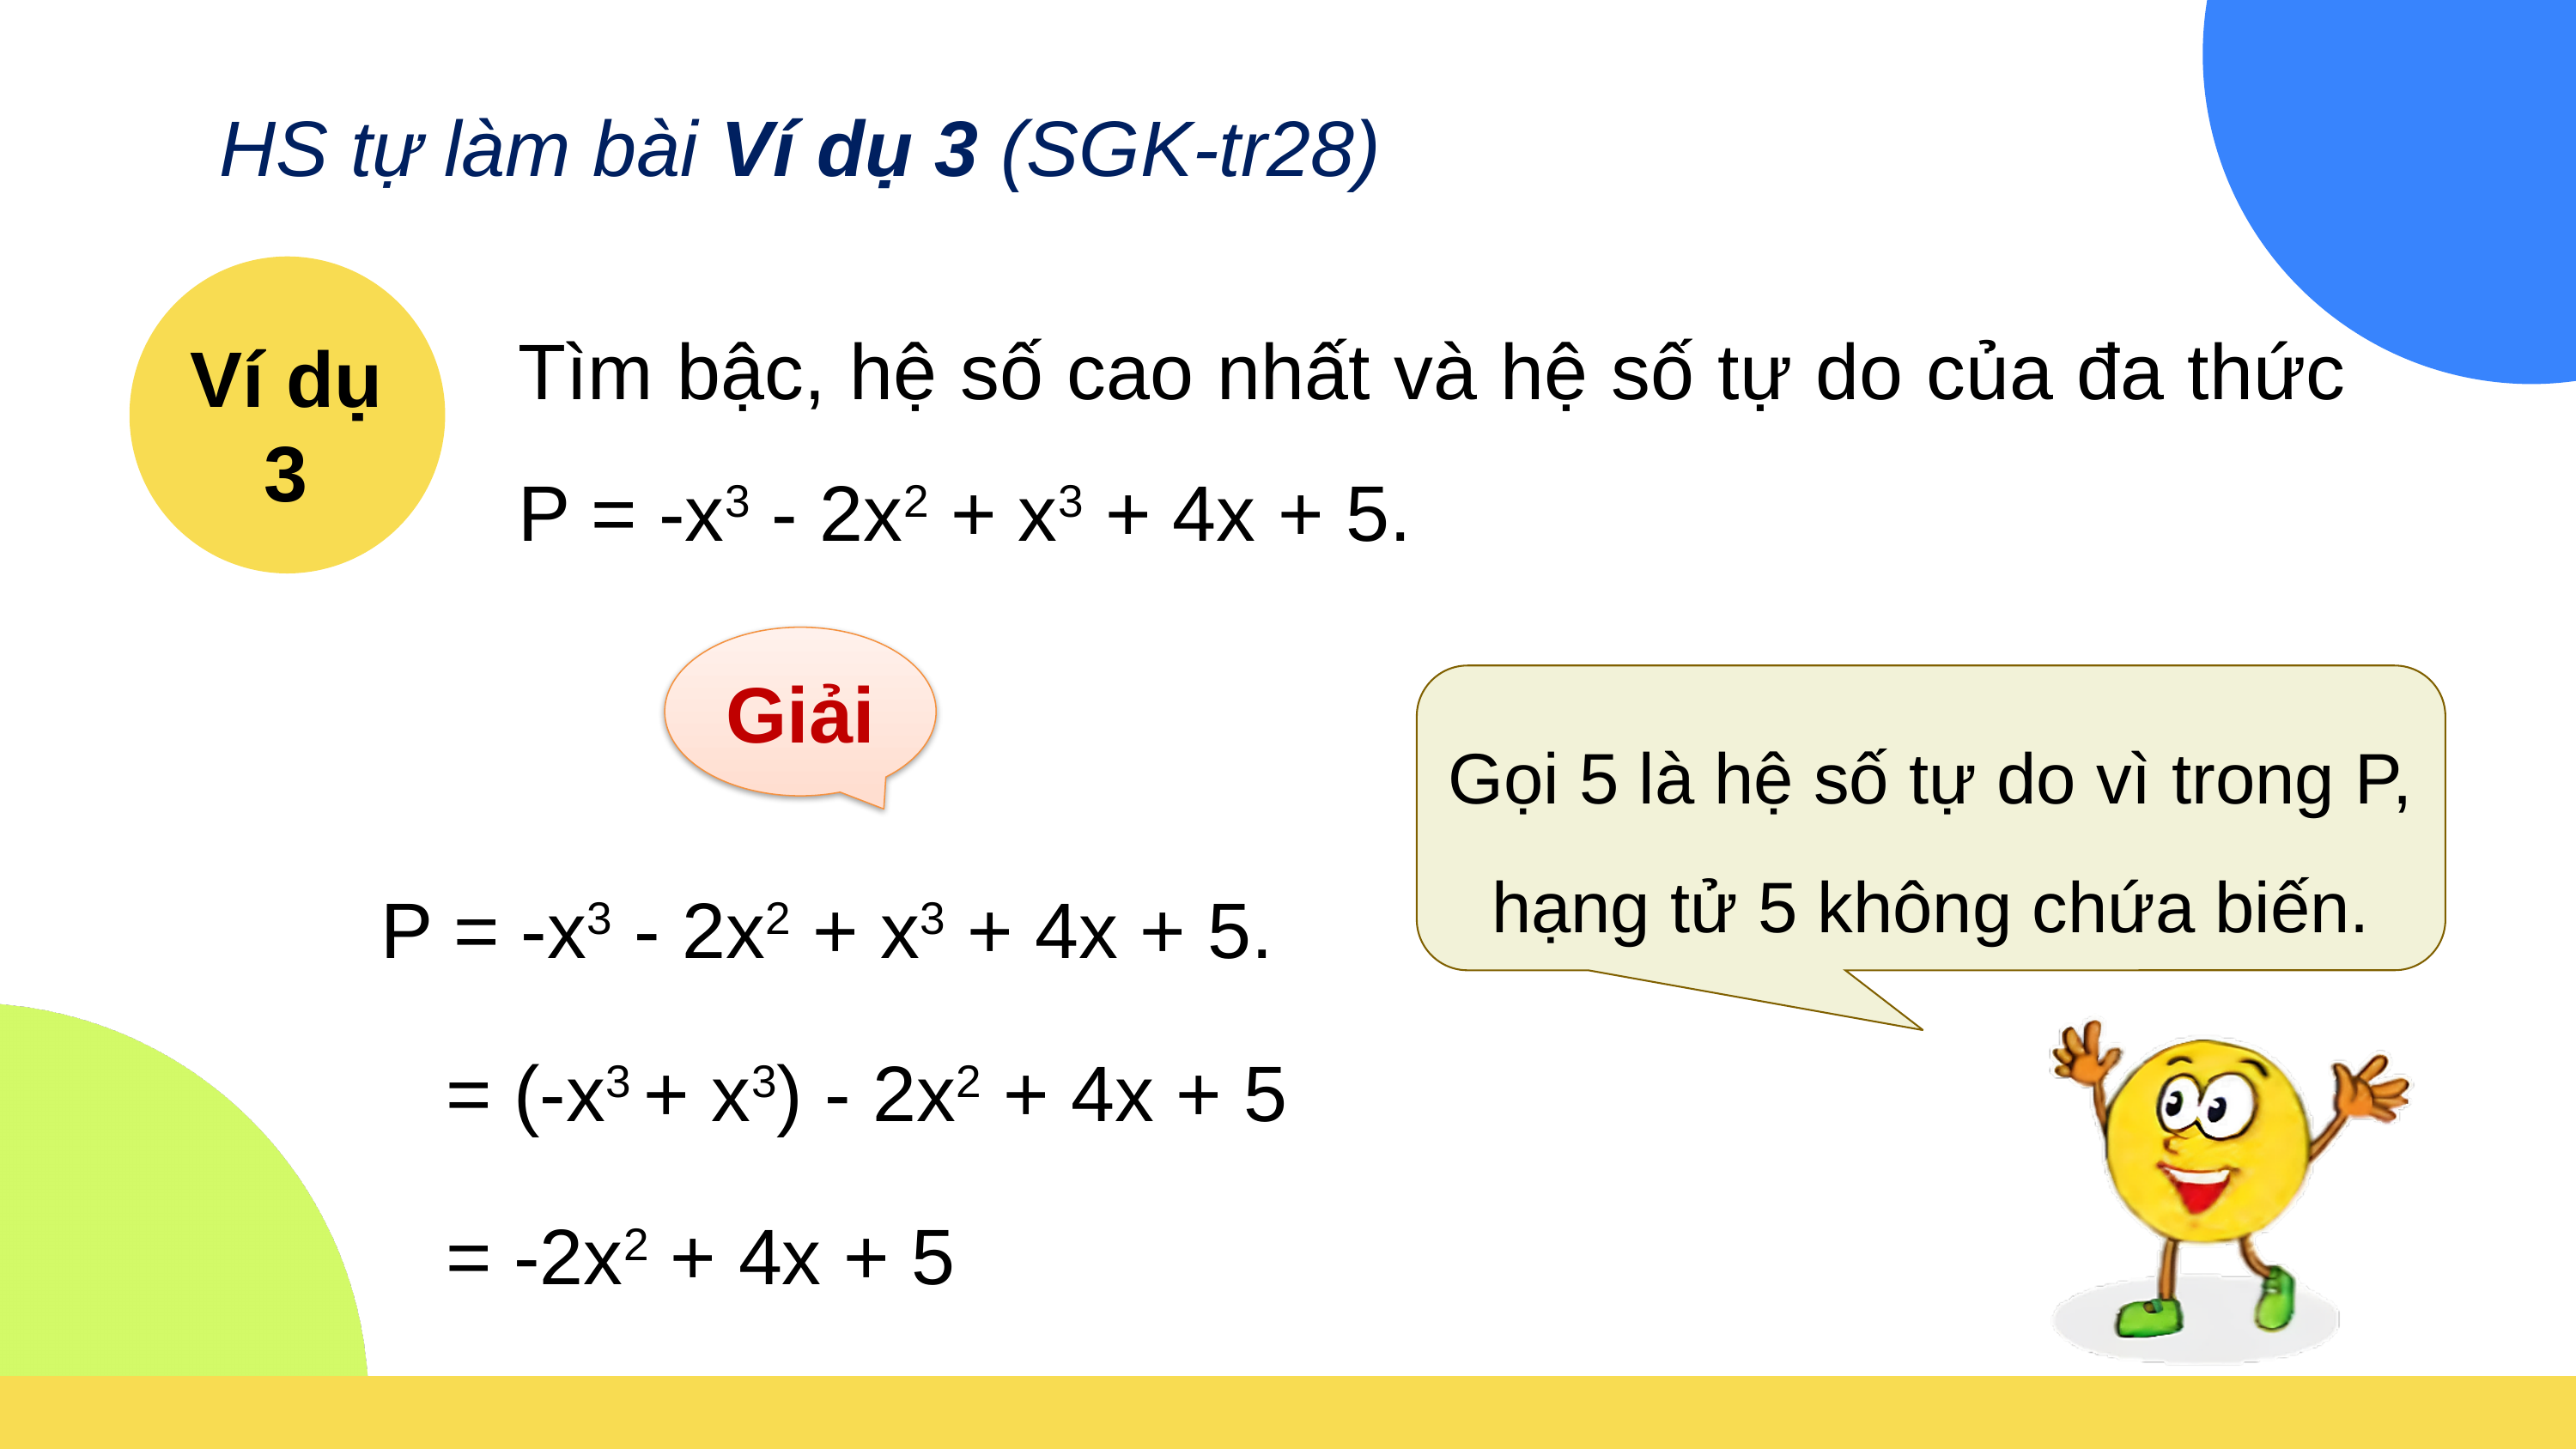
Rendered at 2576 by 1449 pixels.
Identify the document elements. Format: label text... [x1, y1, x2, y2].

text_box Tìm bậc, hệ số cao nhất và hệ số tự do của đa thức P = -x3 - 2x2 + x3 + 4x + 5. [505, 267, 2361, 563]
text_box HS tự làm bài Ví dụ 3 (SGK-tr28) [206, 91, 1394, 198]
text_box Giải [664, 626, 937, 810]
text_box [2201, 0, 2576, 385]
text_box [128, 256, 447, 574]
picture [0, 1003, 368, 1375]
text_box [1416, 665, 2446, 1377]
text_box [0, 1375, 2576, 1449]
text_box P = -x3 - 2x2 + x3 + 4x + 5. = (-x3 + x3) - 2x2 + 4x + 5 = -2x2 + 4x + 5 [368, 826, 1383, 1307]
